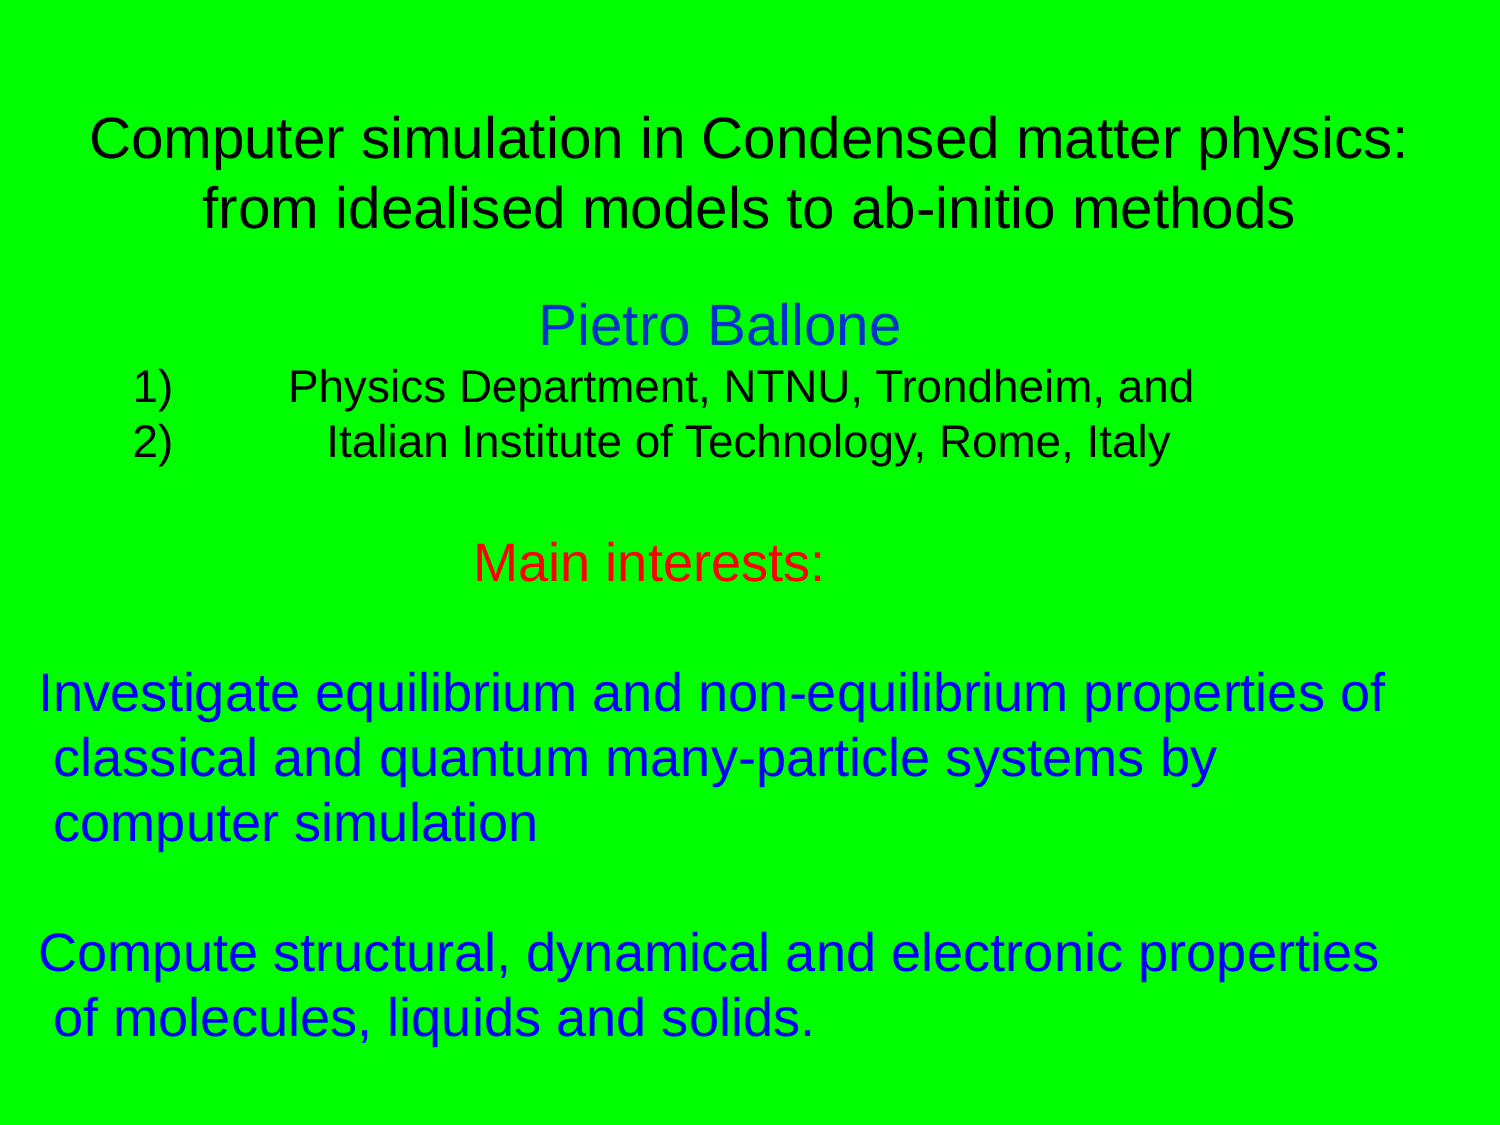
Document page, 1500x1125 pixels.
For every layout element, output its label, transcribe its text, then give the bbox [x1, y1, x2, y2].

text_box Main interests: Investigate equilibrium and non-equilibrium properties of classical and quantum many-particle systems by computer simulation Compute structural, dynamical and electronic properties of molecules, liquids and solids. [23, 519, 1500, 1111]
text_box Pietro Ballone Physics Department, NTNU, Trondheim, and Italian Institute of Technology, Rome, Italy [117, 278, 1406, 519]
text_box Computer simulation in Condensed matter physics: from idealised models to ab-initio methods [29, 42, 1471, 299]
